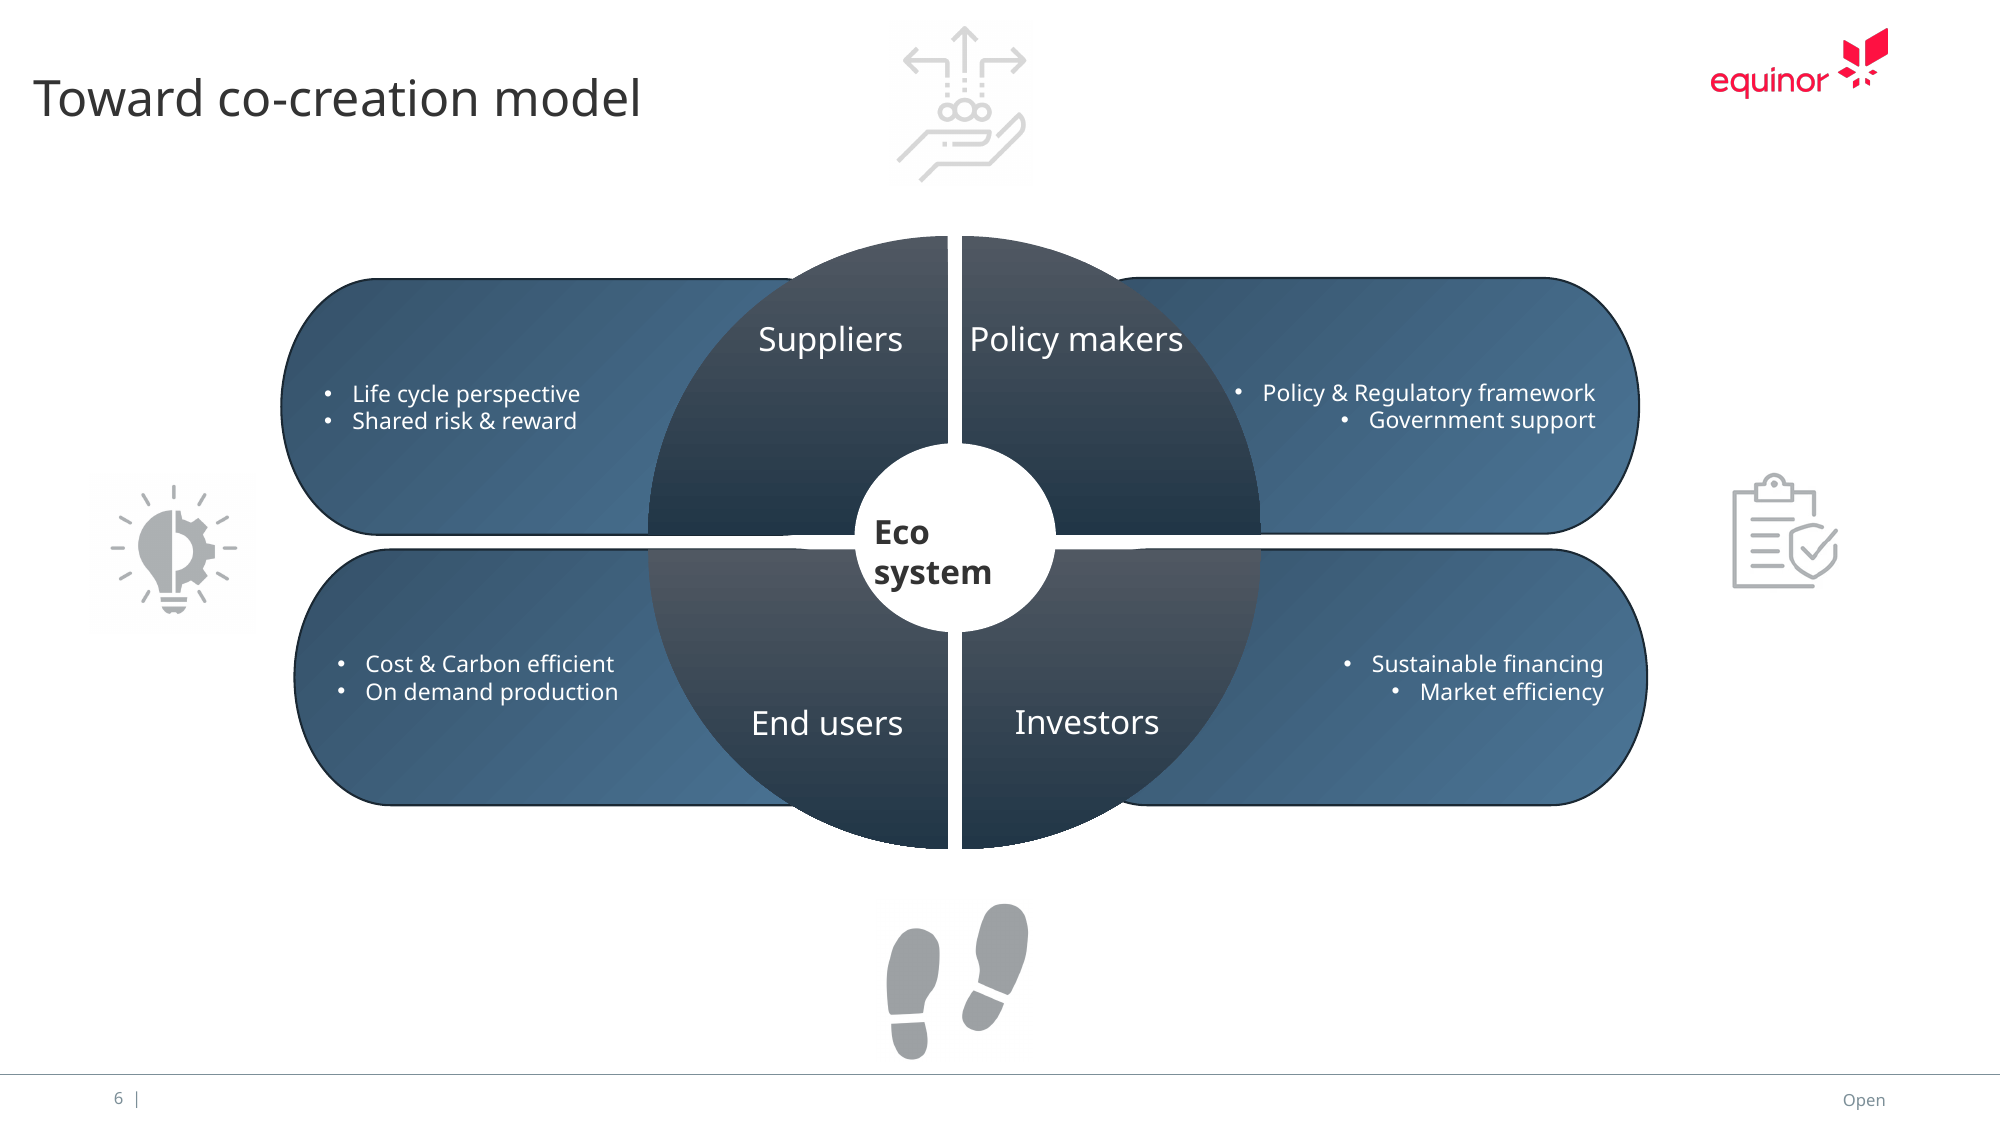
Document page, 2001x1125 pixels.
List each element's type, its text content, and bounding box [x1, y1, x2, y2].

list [68, 196, 1841, 889]
picture [889, 20, 1033, 186]
picture [876, 899, 1033, 1062]
title Toward co-creation model [33, 31, 1806, 267]
picture [89, 472, 256, 634]
picture [1711, 28, 1888, 99]
slide_number 6 | [114, 1082, 155, 1118]
picture [1705, 443, 1861, 620]
